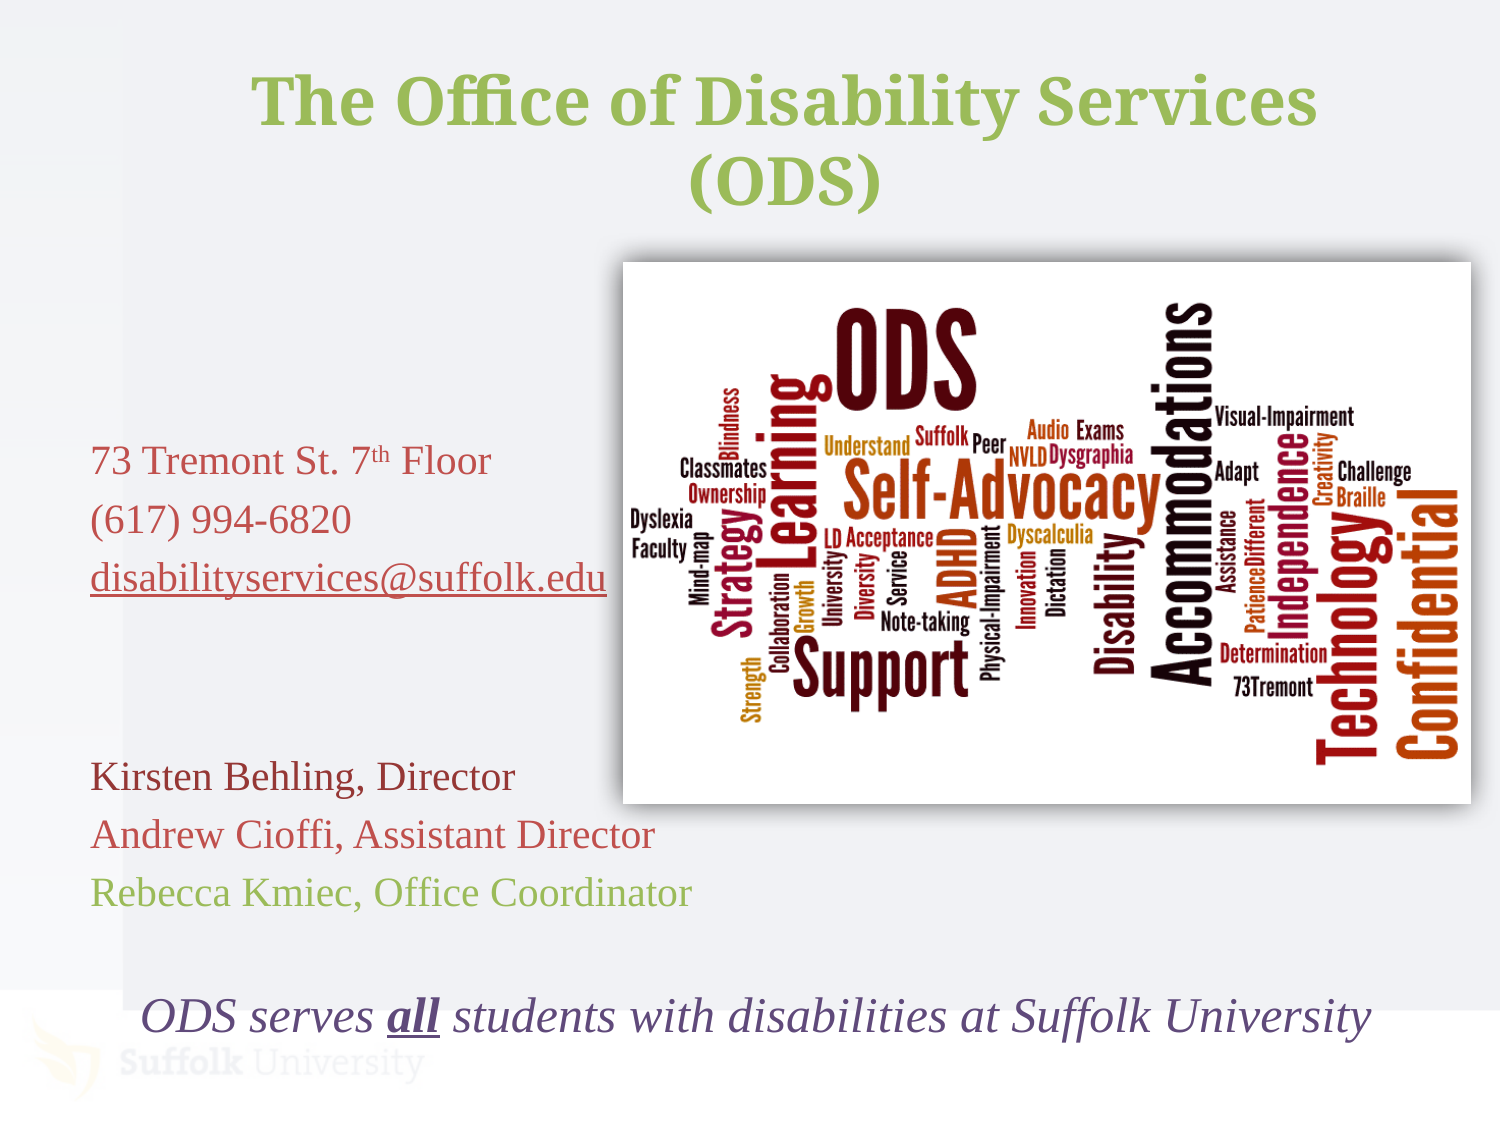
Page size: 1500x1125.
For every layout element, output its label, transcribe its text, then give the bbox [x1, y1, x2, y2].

title The Office of Disability Services (ODS) [137, 45, 1425, 233]
picture [623, 262, 1471, 804]
list 73 Tremont St. 7th Floor (617) 994-6820 disabilityservices@suffolk.edu Kirsten Behling, Director Andrew Cioffi, Assistant Director Rebecca Kmiec, Office Coordinator [0, 250, 725, 1001]
text_box ODS serves all students with disabilities at Suffolk University [49, 974, 1475, 1050]
